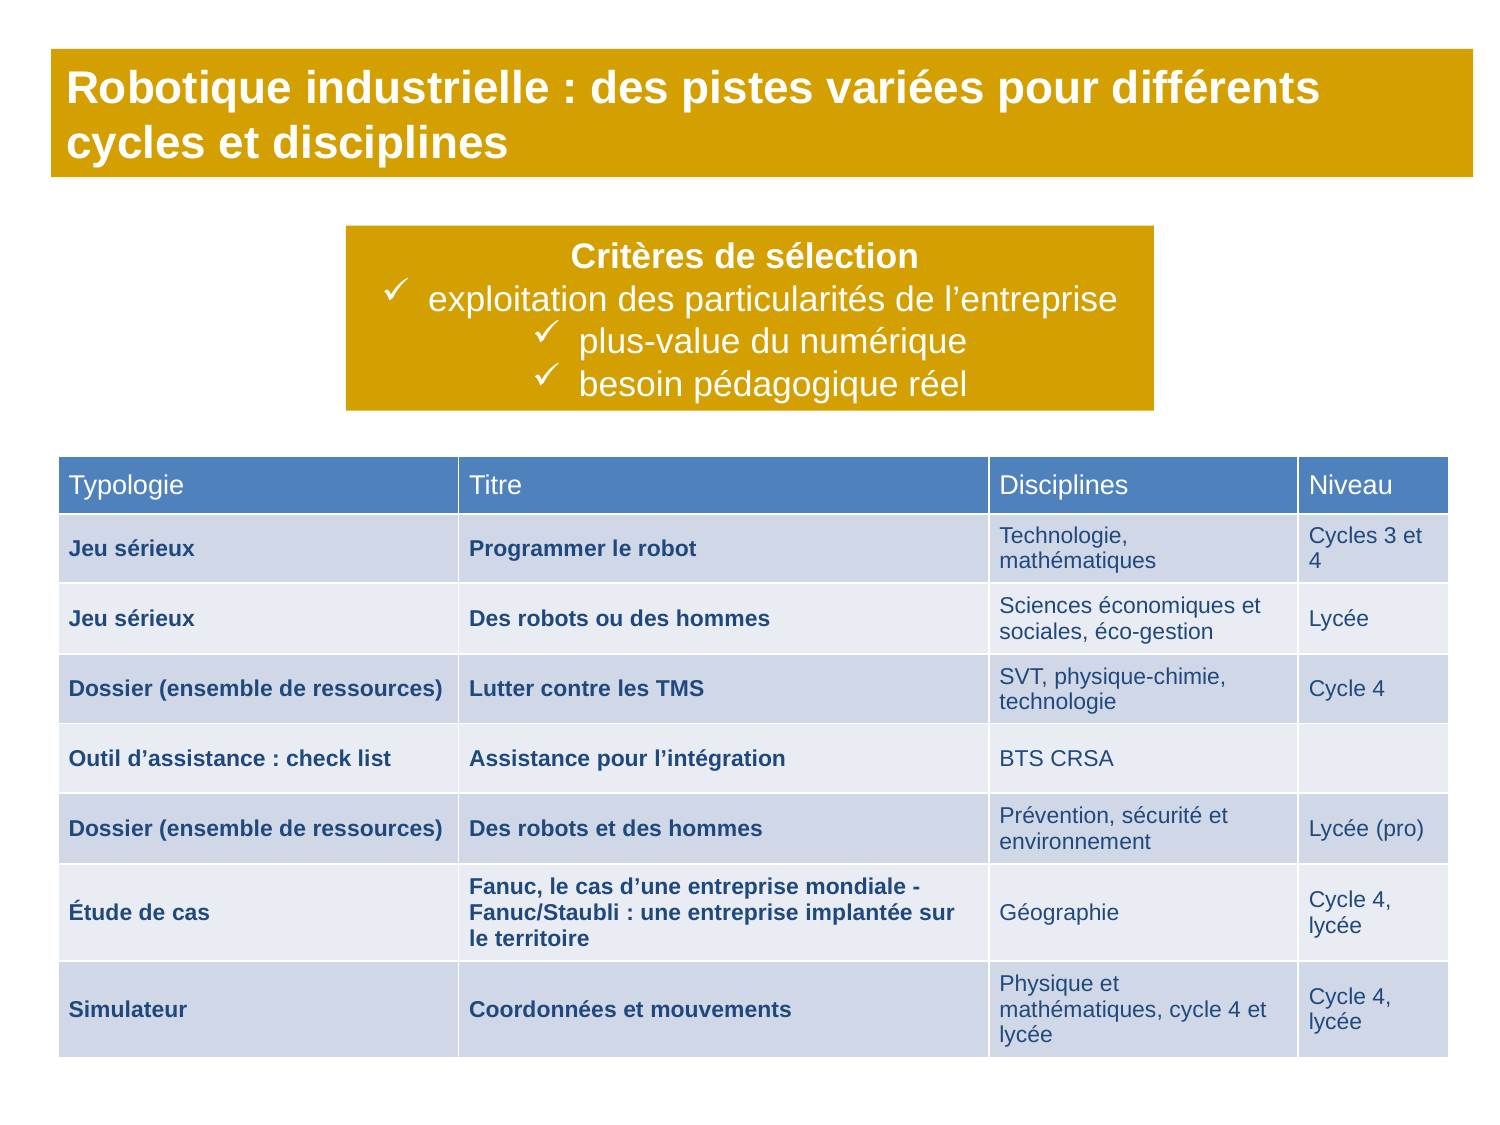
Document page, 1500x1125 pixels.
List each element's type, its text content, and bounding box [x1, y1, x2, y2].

table_cell Programmer le robot [459, 515, 988, 582]
title Robotique industrielle : des pistes variées pour différents cycles et disciplines [51, 48, 1474, 178]
table_cell Sciences économiques et sociales, éco-gestion [990, 584, 1297, 653]
table_cell Étude de cas [59, 865, 458, 960]
table_header Titre [459, 457, 988, 513]
table_cell Fanuc, le cas d’une entreprise mondiale - Fanuc/Staubli : une entreprise implantée sur le territoire [459, 865, 988, 960]
table_cell Physique et mathématiques, cycle 4 et lycée [990, 962, 1297, 1057]
table_header Niveau [1299, 457, 1448, 513]
table_cell Assistance pour l’intégration [459, 724, 988, 792]
table_cell Simulateur [59, 962, 458, 1057]
table_cell Des robots et des hommes [459, 794, 988, 863]
table_cell Jeu sérieux [59, 515, 458, 582]
table_cell Géographie [990, 865, 1297, 960]
table_cell Outil d’assistance : check list [59, 724, 458, 792]
table_cell Dossier (ensemble de ressources) [59, 794, 458, 863]
table_cell Cycle 4 [1299, 655, 1448, 723]
table_cell Prévention, sécurité et environnement [990, 794, 1297, 863]
table_cell Des robots ou des hommes [459, 584, 988, 653]
table_cell Lycée (pro) [1299, 794, 1448, 863]
table_cell Cycle 4, lycée [1299, 962, 1448, 1057]
text_box [51, 155, 1449, 239]
table_cell Dossier (ensemble de ressources) [59, 655, 458, 723]
table_cell Lutter contre les TMS [459, 655, 988, 723]
table_cell Jeu sérieux [59, 584, 458, 653]
table_header Typologie [59, 457, 458, 513]
table_header Disciplines [990, 457, 1297, 513]
table_cell BTS CRSA [990, 724, 1297, 792]
table_cell Coordonnées et mouvements [459, 962, 988, 1057]
table_cell Lycée [1299, 584, 1448, 653]
table_cell [1299, 724, 1448, 792]
table_cell SVT, physique-chimie, technologie [990, 655, 1297, 723]
table_cell Technologie, mathématiques [990, 515, 1297, 582]
table_cell Cycle 4, lycée [1299, 865, 1448, 960]
table_cell Cycles 3 et 4 [1299, 515, 1448, 582]
text_box Critères de sélection exploitation des particularités de l’entreprise plus-value du numérique besoin pédagogique réel [345, 225, 1154, 411]
